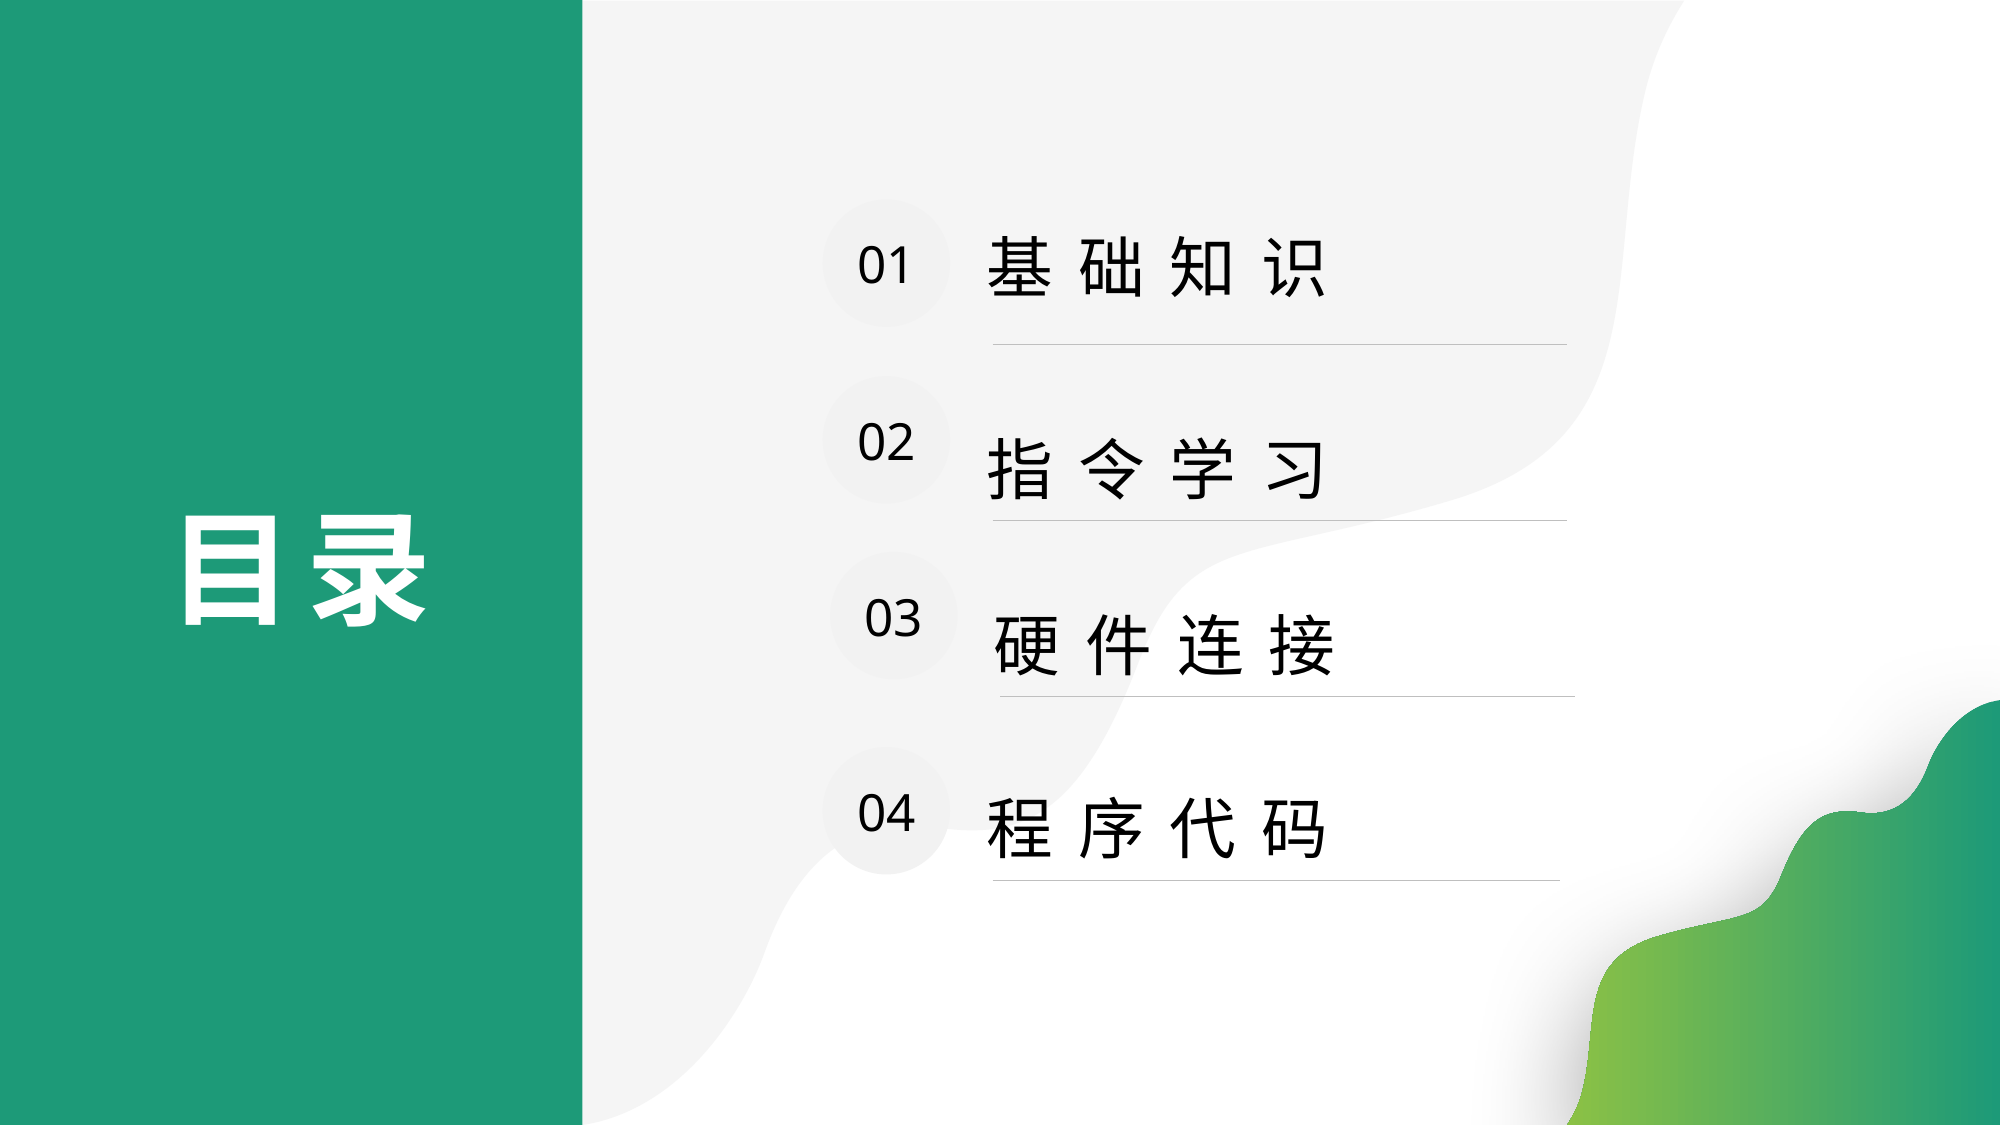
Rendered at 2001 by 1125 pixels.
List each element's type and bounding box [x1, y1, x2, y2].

text_box [1685, 699, 2000, 1125]
text_box [0, 0, 1685, 1125]
text_box [830, 551, 1568, 680]
text_box [822, 199, 1568, 327]
text_box [822, 376, 1568, 504]
